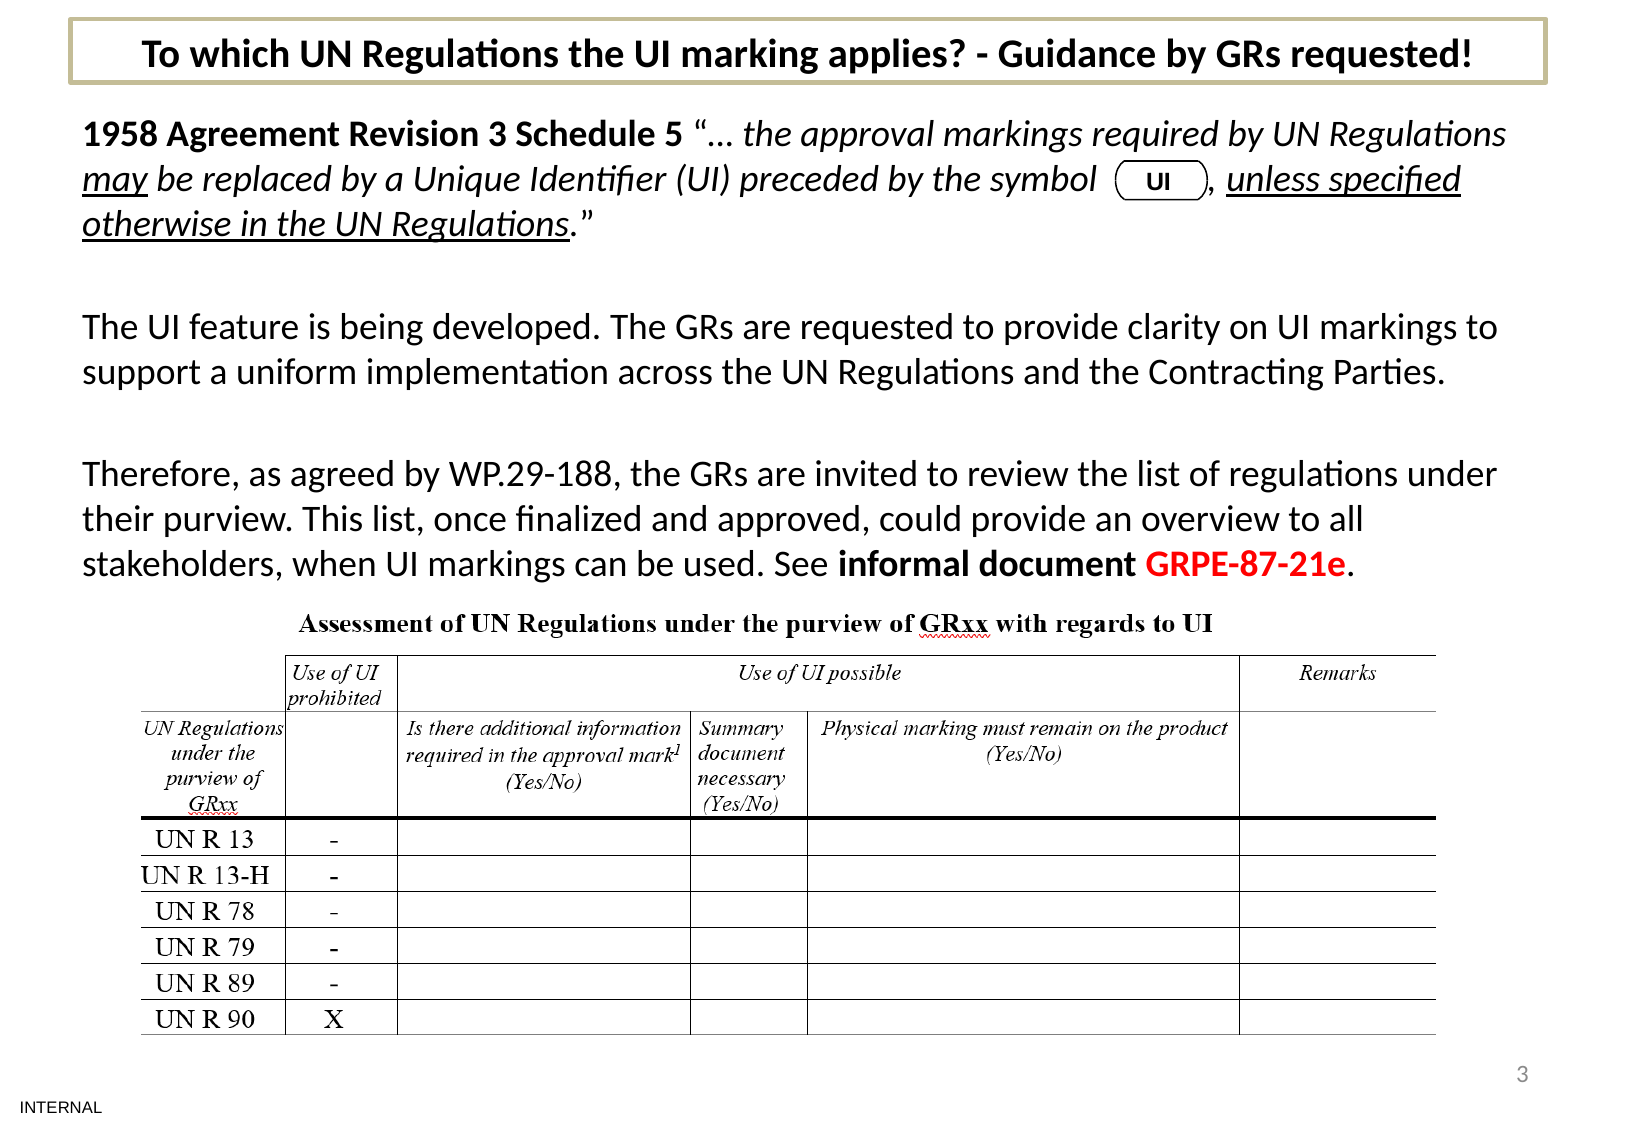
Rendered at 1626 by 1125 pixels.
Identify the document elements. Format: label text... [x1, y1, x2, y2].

text_box To which UN Regulations the UI marking applies? - Guidance by GRs requested! [70, 19, 1546, 83]
slide_number 3 [1164, 1042, 1544, 1103]
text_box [1060, 160, 1257, 252]
text_box 1958 Agreement Revision 3 Schedule 5 “… the approval markings required by UN Regulations may be replaced by a Unique Identifier (UI) preceded by the symbol , unless specified otherwise in the UN Regulations.” The UI feature is being developed. The GRs are requested to provide clarity on UI markings to support a uniform implementation across the UN Regulations and the Contracting Parties. Therefore, as agreed by WP.29-188, the GRs are invited to review the list of regulations under their purview. This list, once finalized and approved, could provide an overview to all stakeholders, when UI markings can be used. See informal document GRPE-87-21e. [67, 101, 1546, 740]
picture [127, 609, 1475, 1036]
